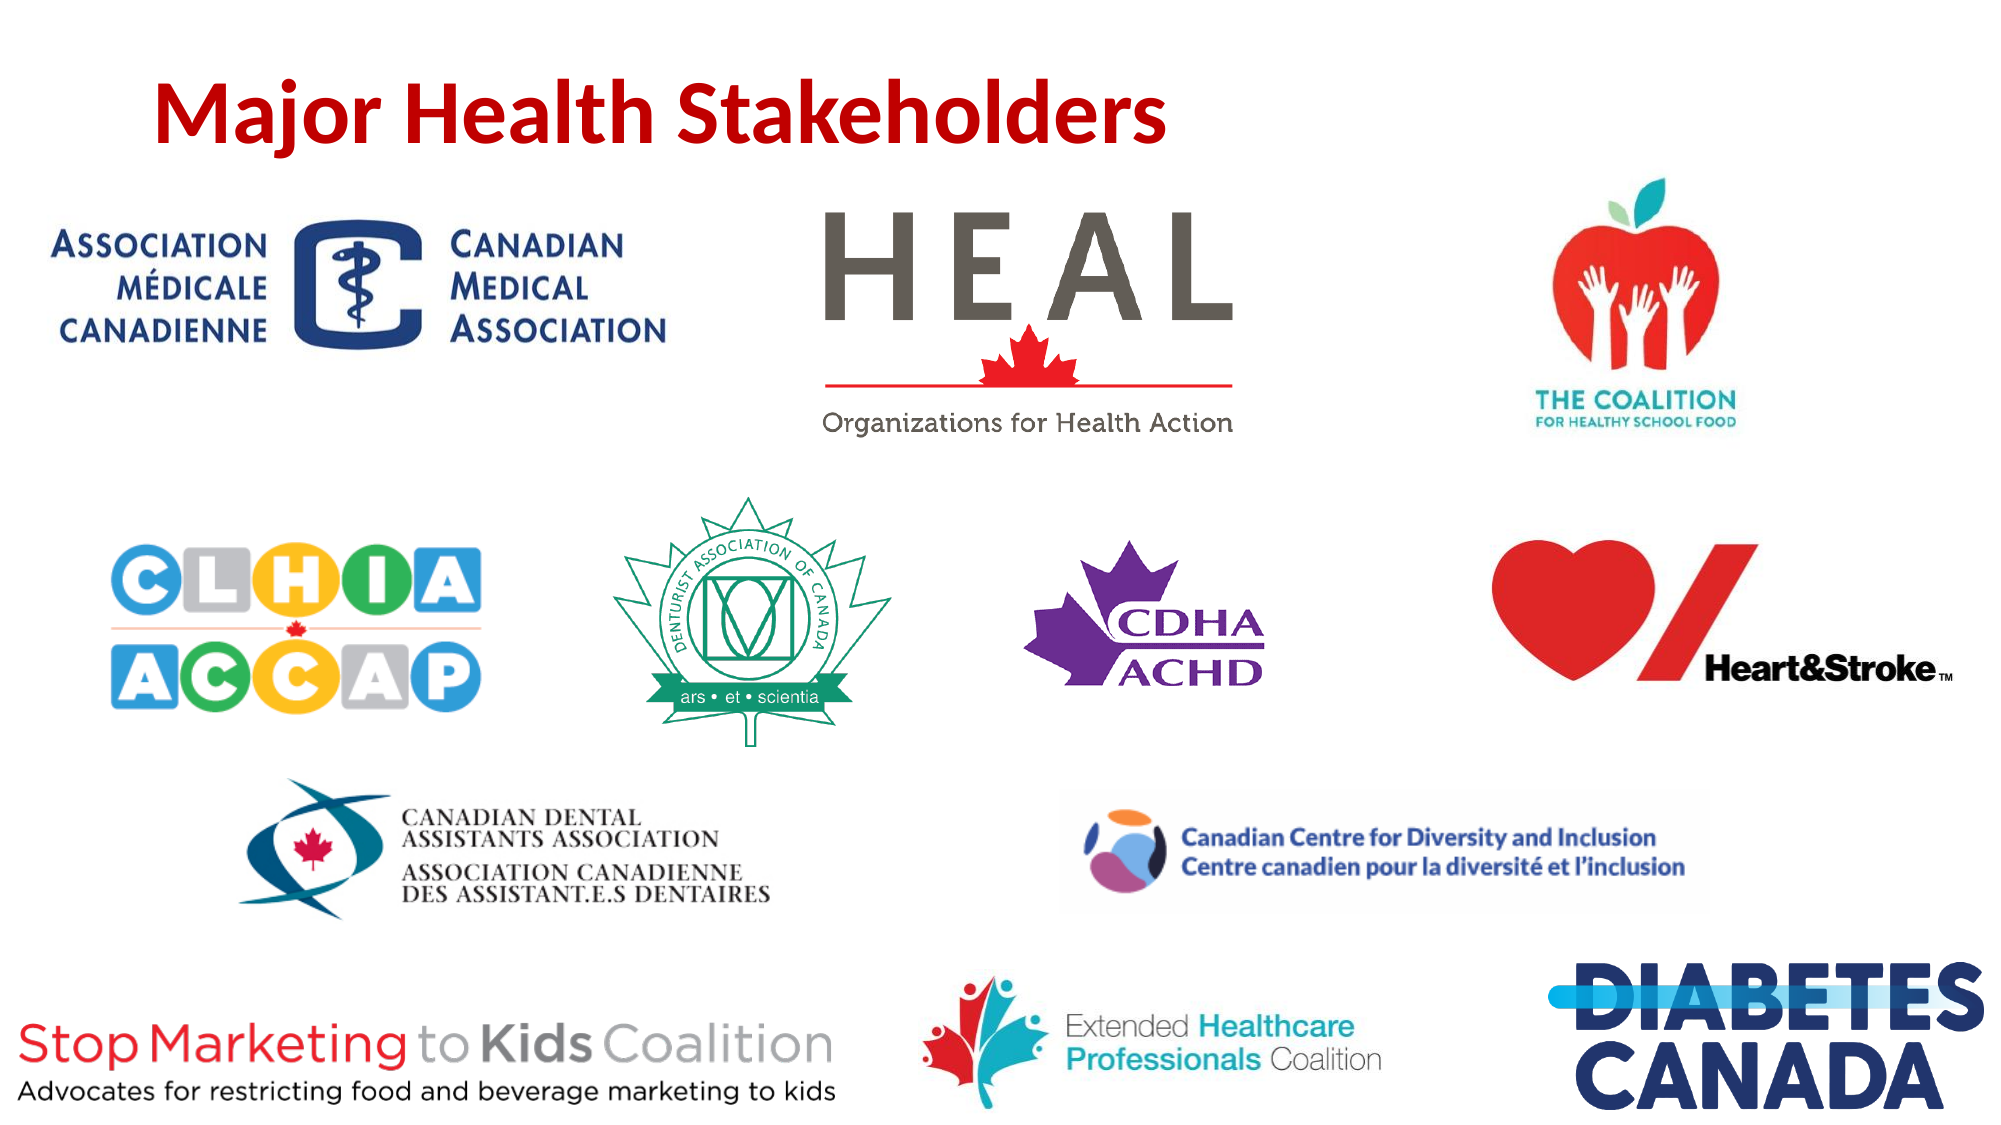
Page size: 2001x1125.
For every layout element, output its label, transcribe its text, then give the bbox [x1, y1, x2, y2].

picture [1021, 521, 1282, 722]
picture [236, 778, 774, 925]
title Major Health Stakeholders [137, 5, 1863, 223]
picture [612, 496, 892, 747]
picture [89, 524, 505, 732]
picture [1548, 962, 1984, 1110]
picture [31, 199, 687, 372]
picture [1474, 141, 1797, 463]
picture [1059, 789, 1710, 914]
picture [918, 969, 1385, 1117]
picture [1474, 481, 1972, 741]
picture [750, 196, 1314, 461]
picture [0, 1019, 835, 1121]
